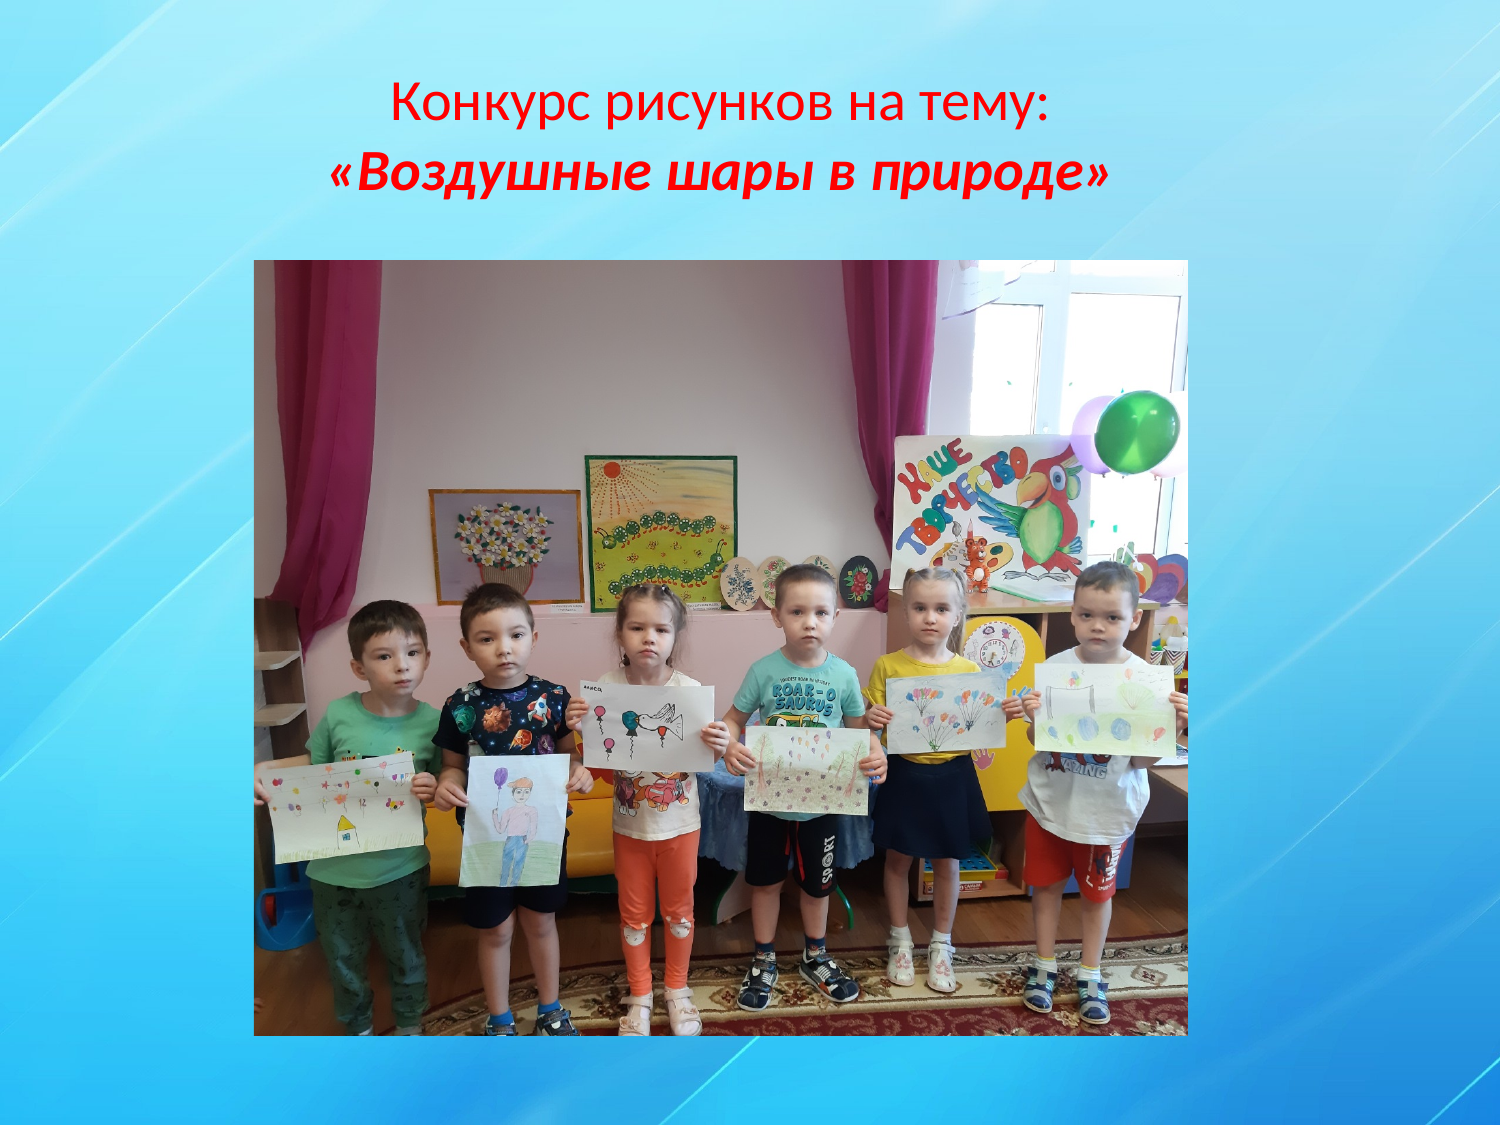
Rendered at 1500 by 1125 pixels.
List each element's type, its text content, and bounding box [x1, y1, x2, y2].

picture [0, 0, 1500, 1125]
text_box Конкурс рисунков на тему: «Воздушные шары в природе» [311, 54, 1131, 210]
